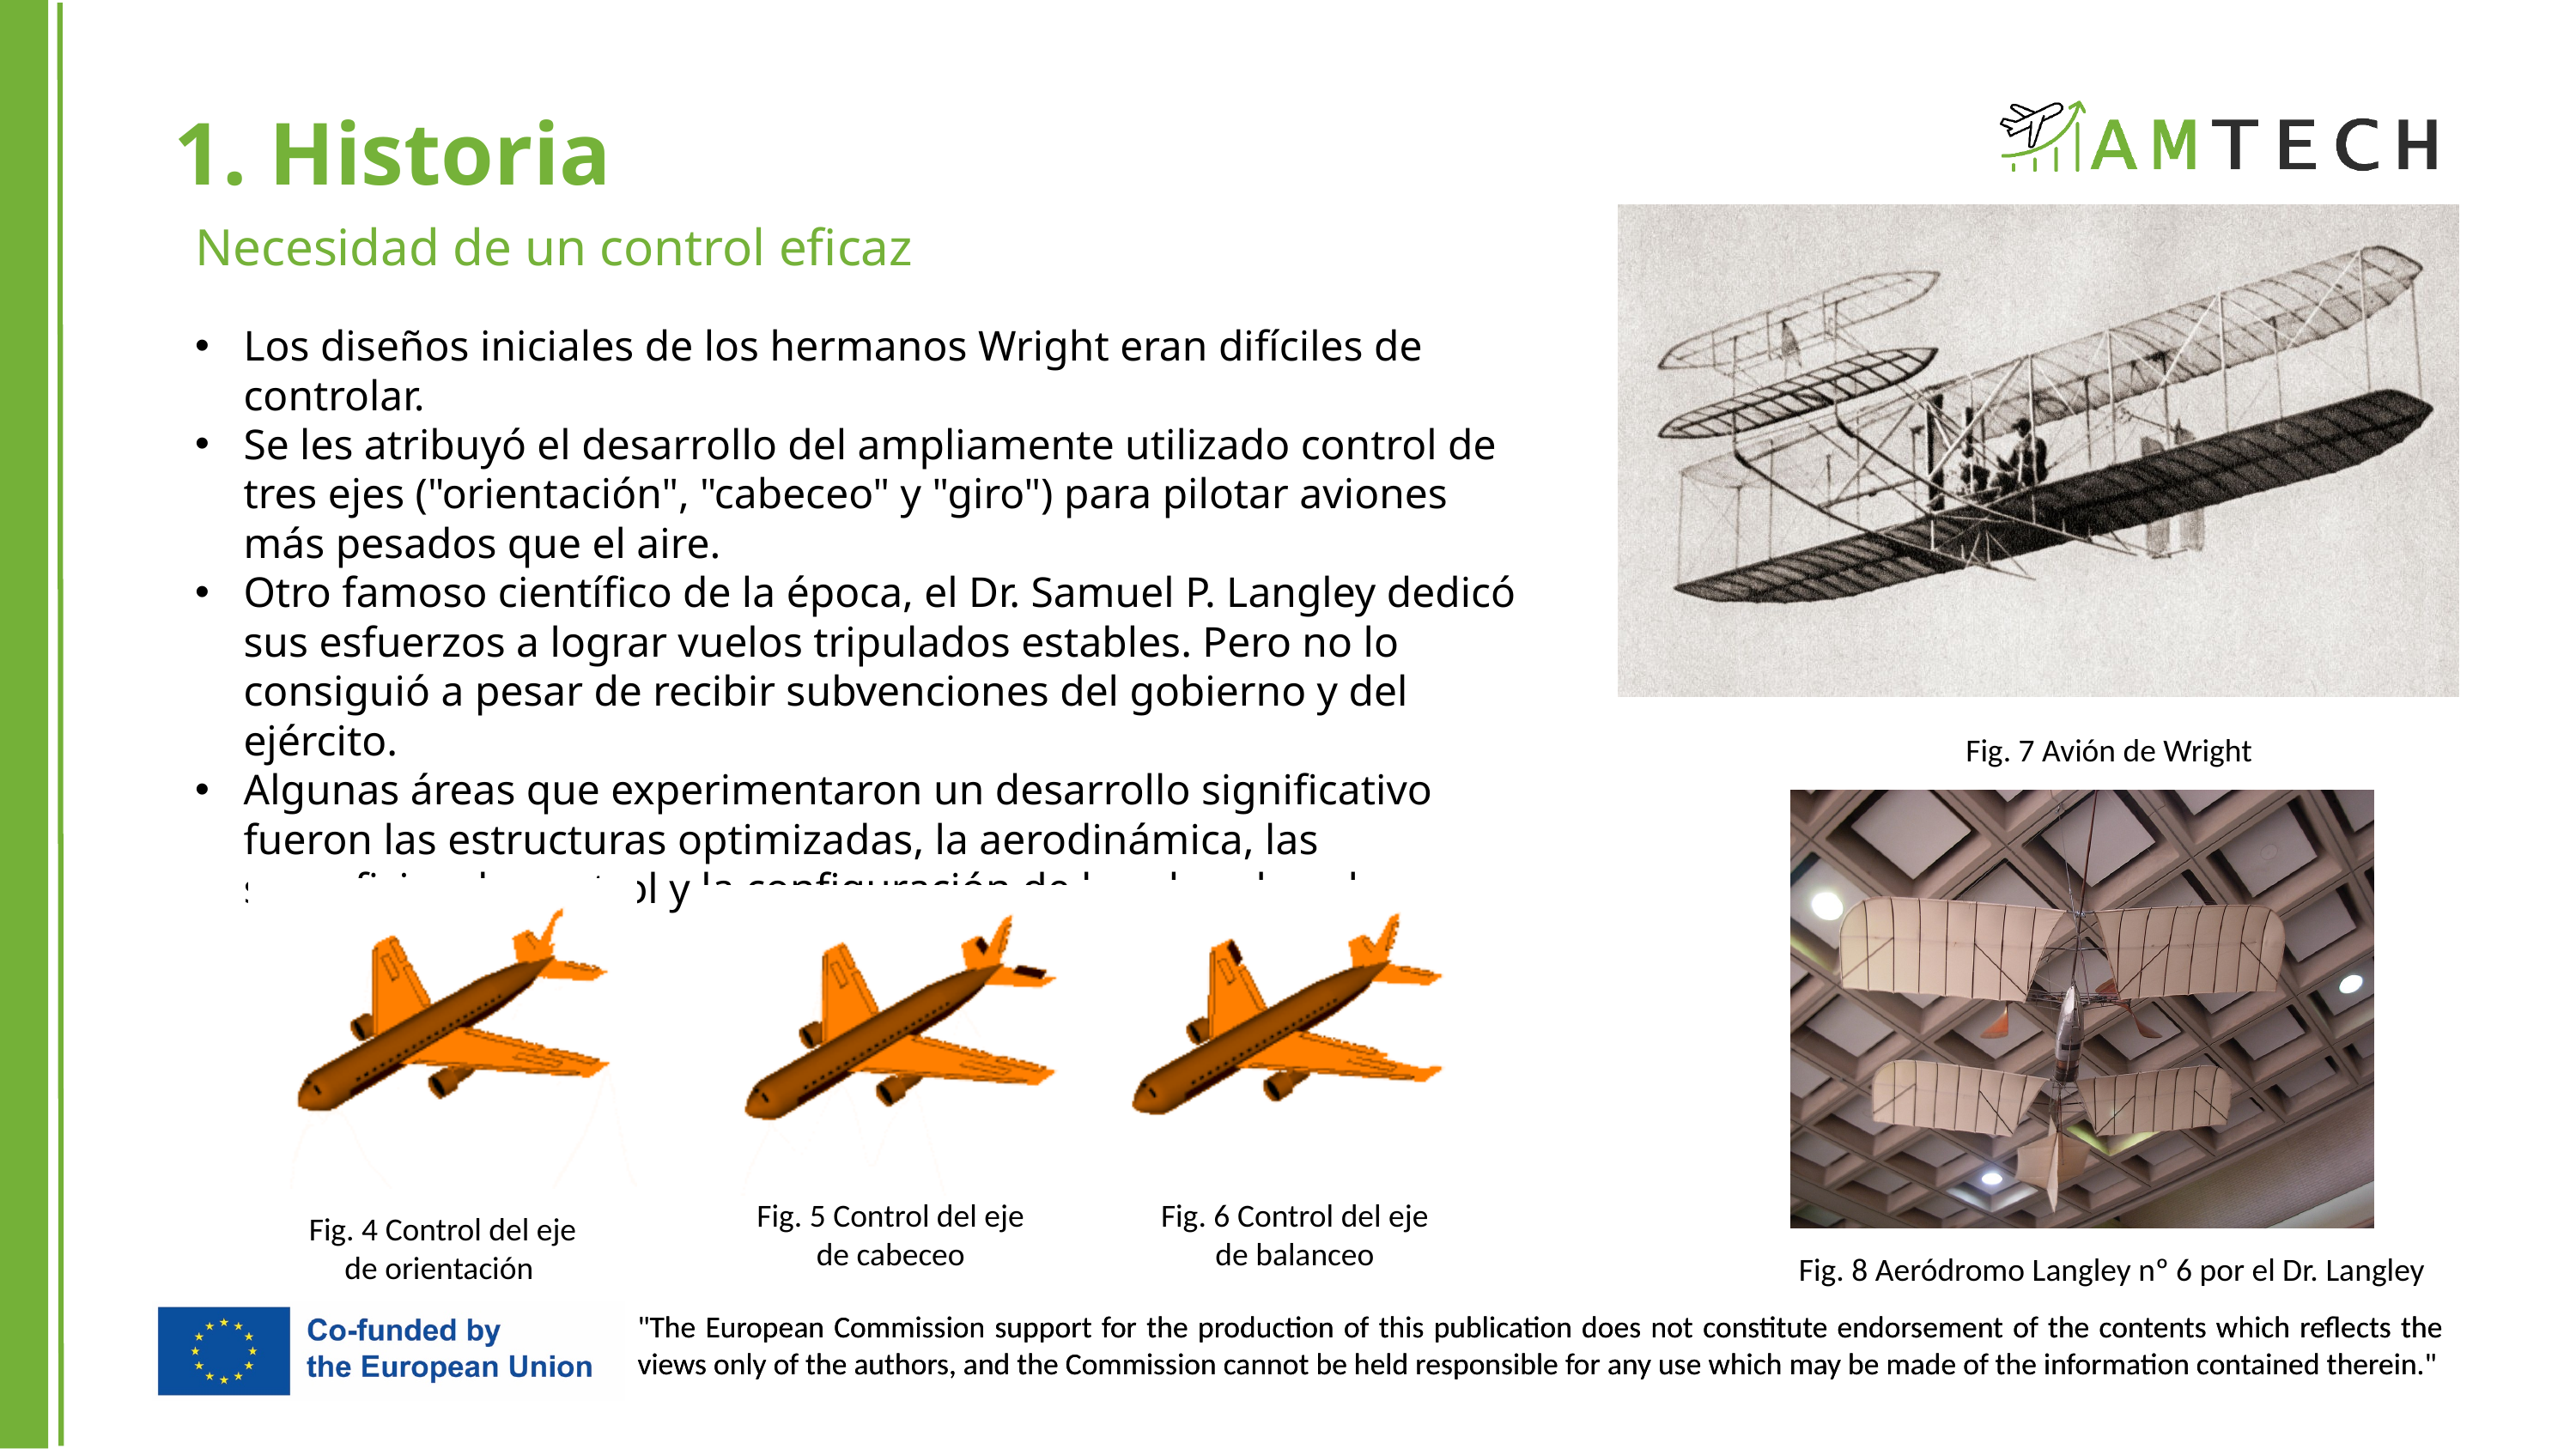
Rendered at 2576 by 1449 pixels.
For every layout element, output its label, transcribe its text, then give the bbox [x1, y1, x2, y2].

text_box Fig. 5 Control del eje de cabeceo [740, 1203, 1042, 1279]
picture [1789, 790, 2374, 1228]
text_box Necesidad de un control eficaz [182, 209, 1597, 282]
picture [1618, 203, 2459, 697]
text_box Fig. 6 Control del eje de balanceo [1144, 1199, 1445, 1279]
text_box Los diseños iniciales de los hermanos Wright eran difíciles de controlar. Se les atribuyó el desarrollo del ampliamente utilizado control de tres ejes ("orientación", "cabeceo" y "giro") para pilotar aviones más pesados que el aire. Otro famoso científico de la época, el Dr. Samuel P. Langley dedicó sus esfuerzos a lograr vuelos tripulados estables. Pero no lo consiguió a pesar de recibir subvenciones del gobierno y del ejército. Algunas áreas que experimentaron un desarrollo significativo fueron las estructuras optimizadas, la aerodinámica, las superficies de control y la configuración de las alas elevadoras. [182, 313, 1540, 968]
text_box Fig. 8 Aeródromo Langley nº 6 por el Dr. Langley [1765, 1243, 2459, 1294]
picture [248, 877, 637, 1189]
text_box Fig. 7 Avión de Wright [1899, 723, 2318, 775]
picture [152, 1301, 625, 1401]
picture [1993, 91, 2458, 179]
picture [697, 879, 1471, 1196]
text_box Fig. 4 Control del eje de orientación [292, 1202, 593, 1292]
text_box 1. Historia [161, 92, 794, 209]
